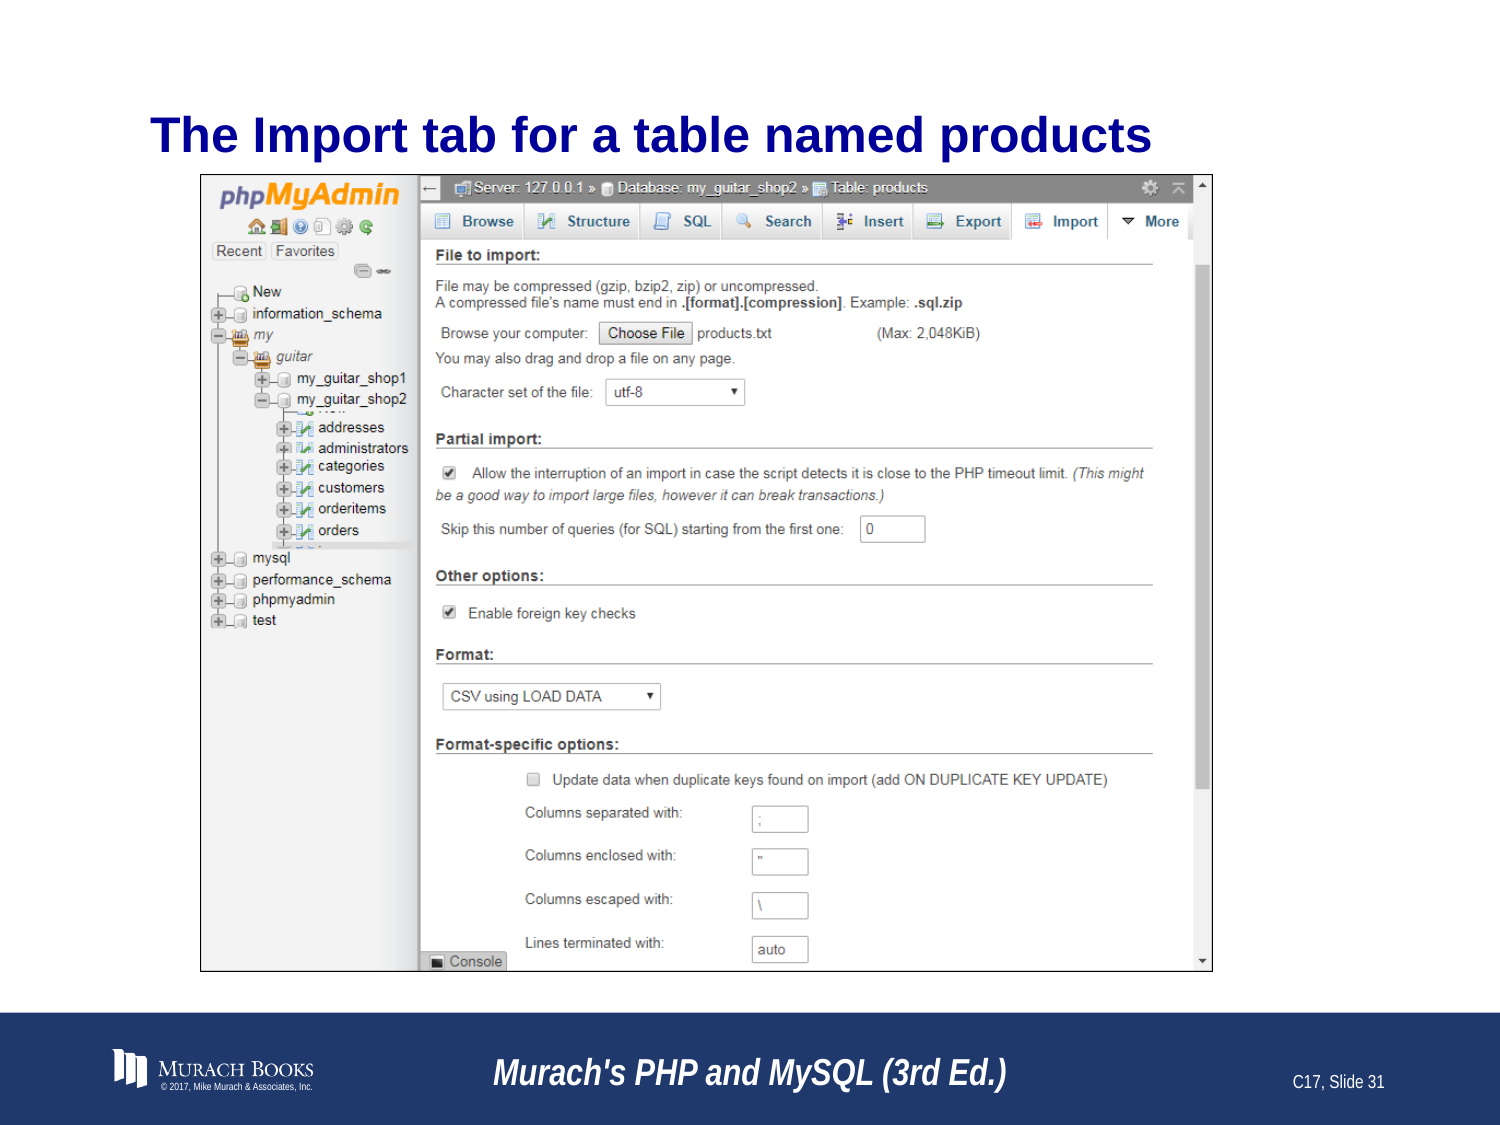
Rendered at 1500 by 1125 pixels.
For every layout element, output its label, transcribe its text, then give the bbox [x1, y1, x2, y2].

footer © 2017, Mike Murach & Associates, Inc. [12, 1025, 463, 1100]
picture [199, 174, 1213, 972]
title The Import tab for a table named products [150, 101, 1350, 163]
slide_number C17, Slide 31 [1087, 1025, 1400, 1100]
slide_number Murach's PHP and MySQL (3rd Ed.) [463, 1025, 1050, 1100]
